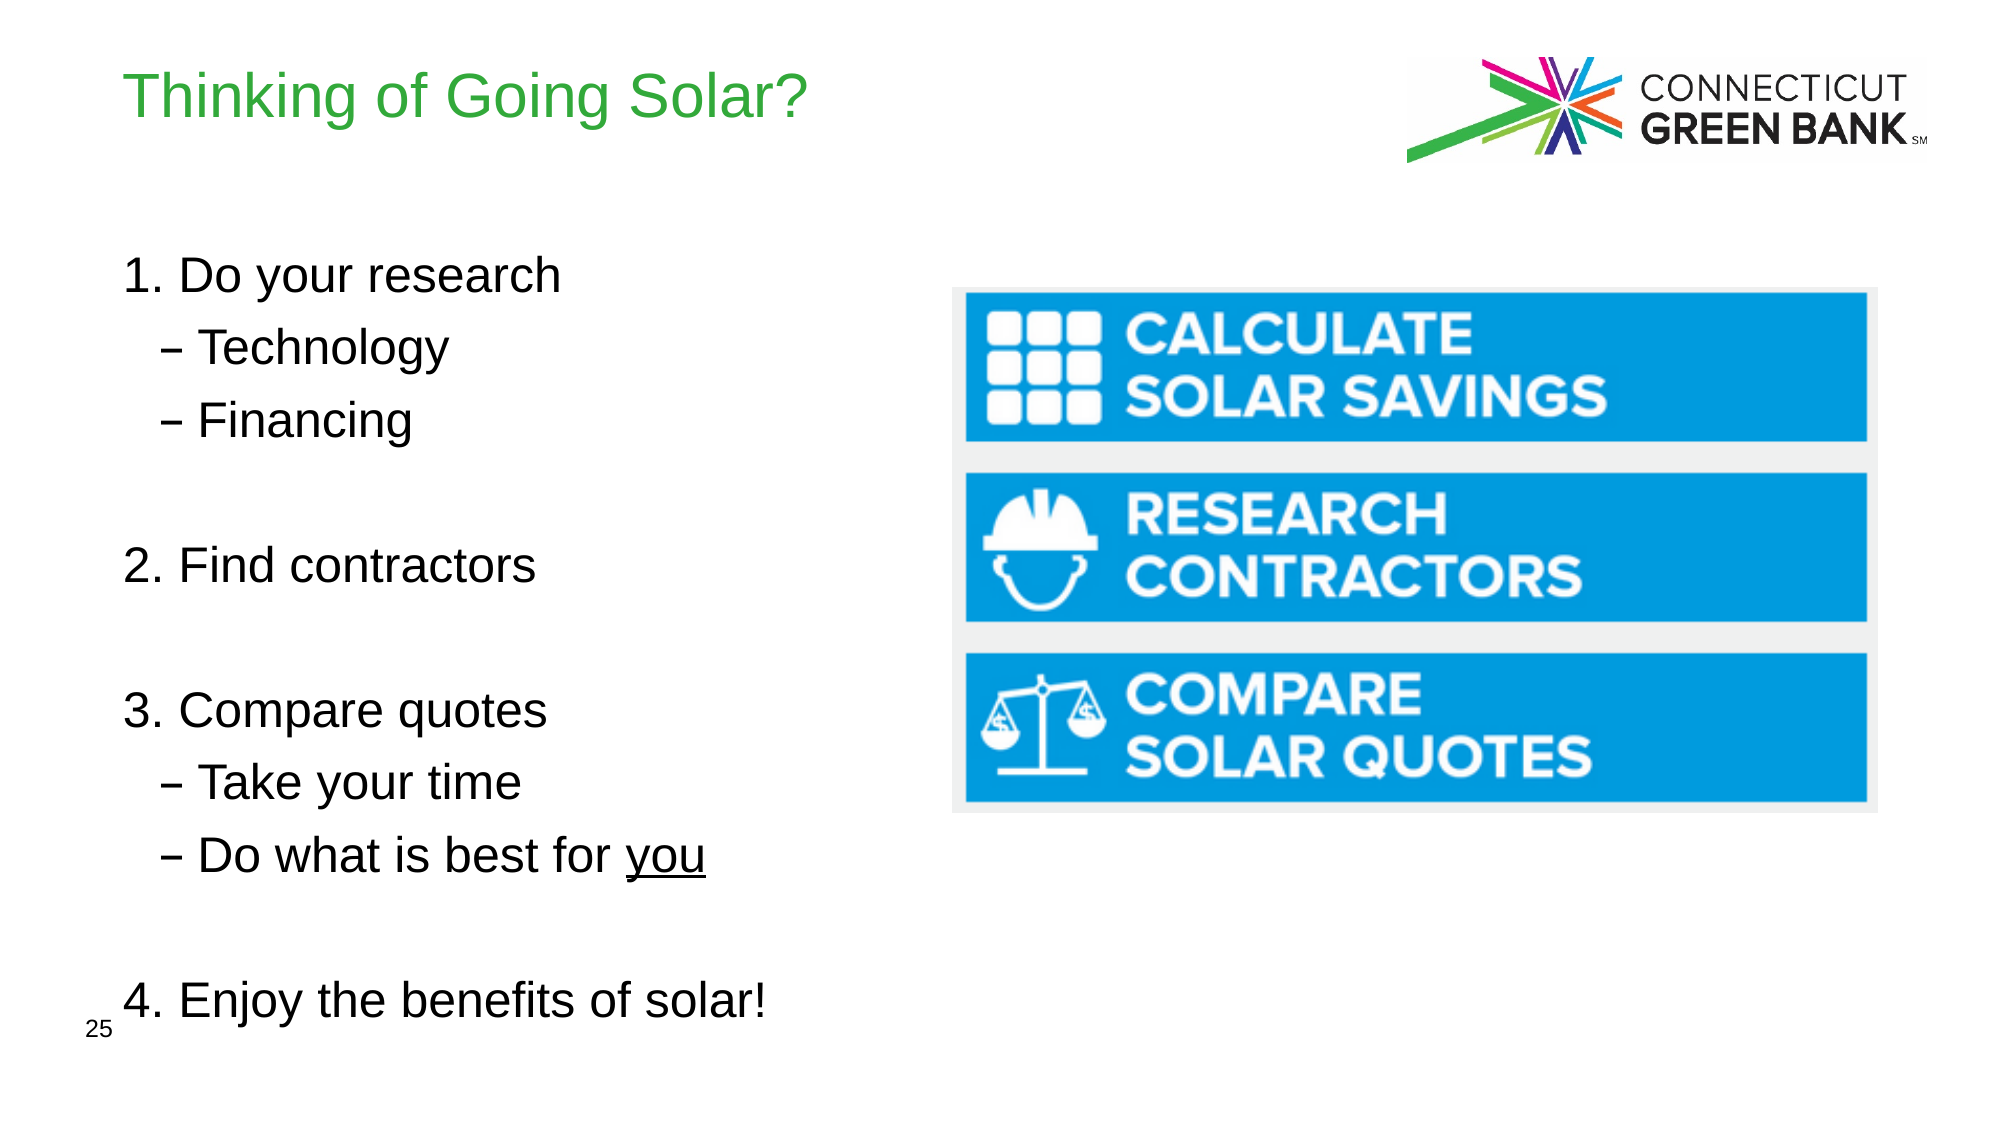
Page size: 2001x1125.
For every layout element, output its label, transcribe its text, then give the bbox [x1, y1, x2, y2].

picture [952, 287, 1878, 813]
list 1. Do your research Technology Financing 2. Find contractors 3. Compare quotes Take your time Do what is best for you 4. Enjoy the benefits of solar! [122, 242, 800, 1050]
title Thinking of Going Solar? [122, 55, 1394, 197]
picture [1407, 57, 1927, 163]
slide_number 25 [85, 1005, 436, 1050]
